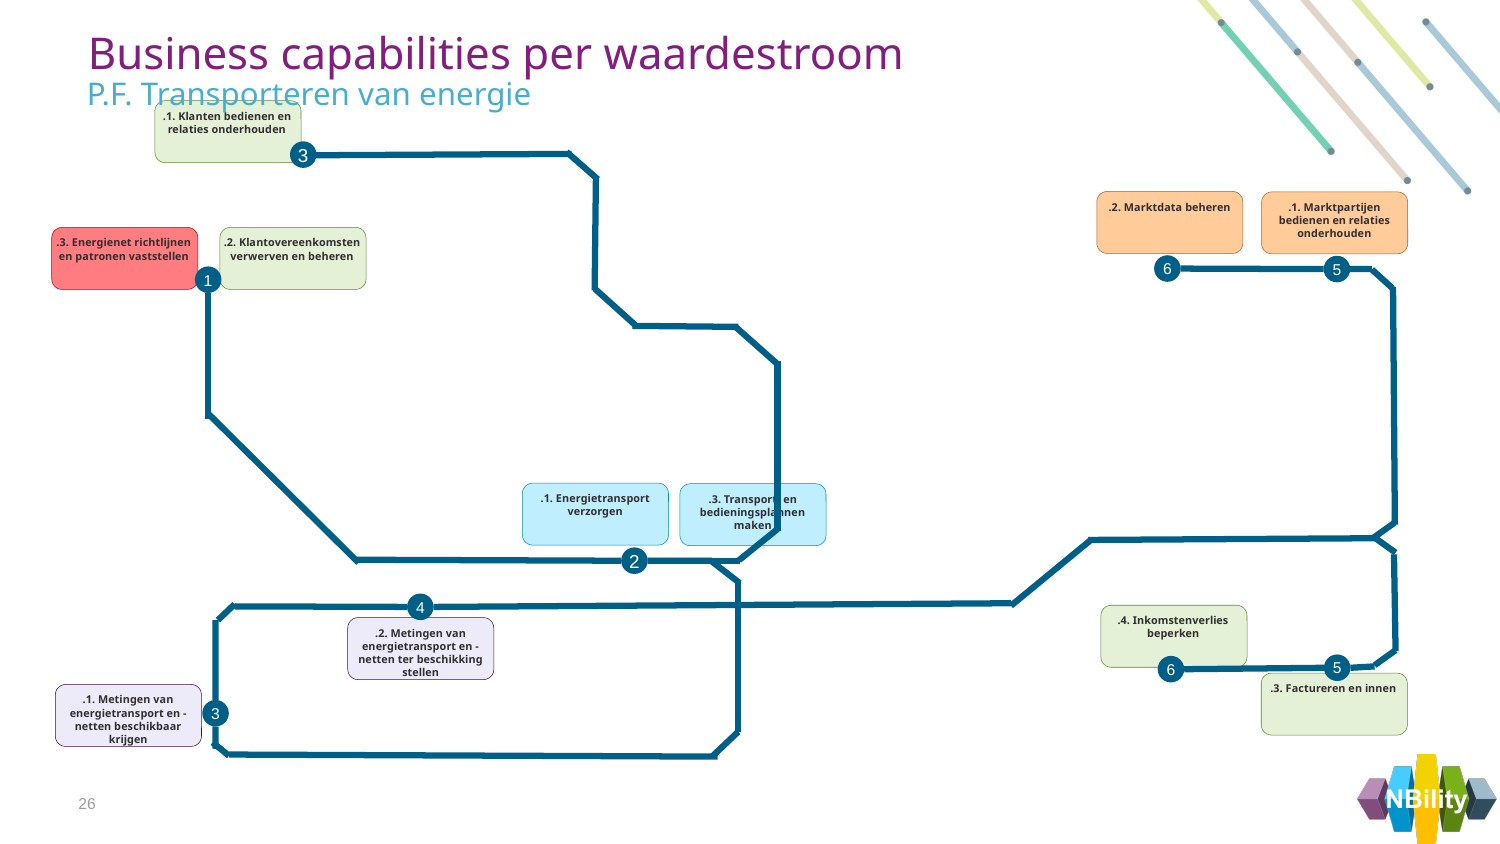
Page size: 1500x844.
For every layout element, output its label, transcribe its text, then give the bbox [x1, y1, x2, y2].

text_box 5 [1323, 653, 1352, 683]
text_box Business capabilities per waardestroom [87, 20, 1181, 66]
text_box .3. Transport- en bedieningsplannen maken [679, 483, 774, 546]
text_box .3. Factureren en innen [1261, 673, 1408, 736]
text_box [1374, 650, 1396, 666]
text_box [711, 731, 739, 757]
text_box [1371, 269, 1393, 289]
text_box .1. Energietransport verzorgen [522, 483, 669, 546]
text_box [0, 0, 1500, 844]
text_box 3 [201, 699, 230, 728]
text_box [433, 603, 738, 607]
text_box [1374, 537, 1396, 553]
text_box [739, 603, 1011, 607]
text_box 1 [193, 265, 223, 295]
text_box .4. Inkomstenverlies beperken [1100, 605, 1248, 668]
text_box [208, 413, 359, 563]
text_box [217, 604, 235, 621]
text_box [212, 742, 229, 756]
text_box 3 [288, 140, 318, 169]
text_box .3. Transport- en bedieningsplannen maken [778, 483, 827, 546]
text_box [566, 151, 598, 180]
slide_number 26 [78, 793, 416, 839]
text_box 6 [1153, 254, 1182, 283]
picture [1357, 754, 1499, 844]
text_box 4 [406, 592, 435, 622]
text_box .2. Metingen van energietransport en -netten ter beschikking stellen [347, 617, 494, 680]
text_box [734, 326, 779, 366]
text_box 5 [1323, 254, 1351, 284]
text_box .2. Klantovereenkomsten verwerven en beheren [219, 227, 367, 290]
text_box 6 [1156, 654, 1186, 684]
text_box .1. Metingen van energietransport en -netten beschikbaar krijgen [55, 684, 202, 747]
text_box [1373, 522, 1395, 538]
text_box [739, 528, 778, 561]
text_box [711, 561, 740, 584]
text_box .1. Klanten bedienen en relaties onderhouden [154, 100, 302, 163]
text_box 2 [620, 546, 649, 575]
text_box .3. Energienet richtlijnen en patronen vaststellen [51, 227, 198, 290]
text_box .2. Marktdata beheren [1096, 191, 1243, 254]
text_box P.F. Transporteren van energie [86, 66, 1219, 100]
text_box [1010, 539, 1091, 606]
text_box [594, 288, 636, 326]
text_box .1. Marktpartijen bedienen en relaties onderhouden [1261, 191, 1408, 254]
